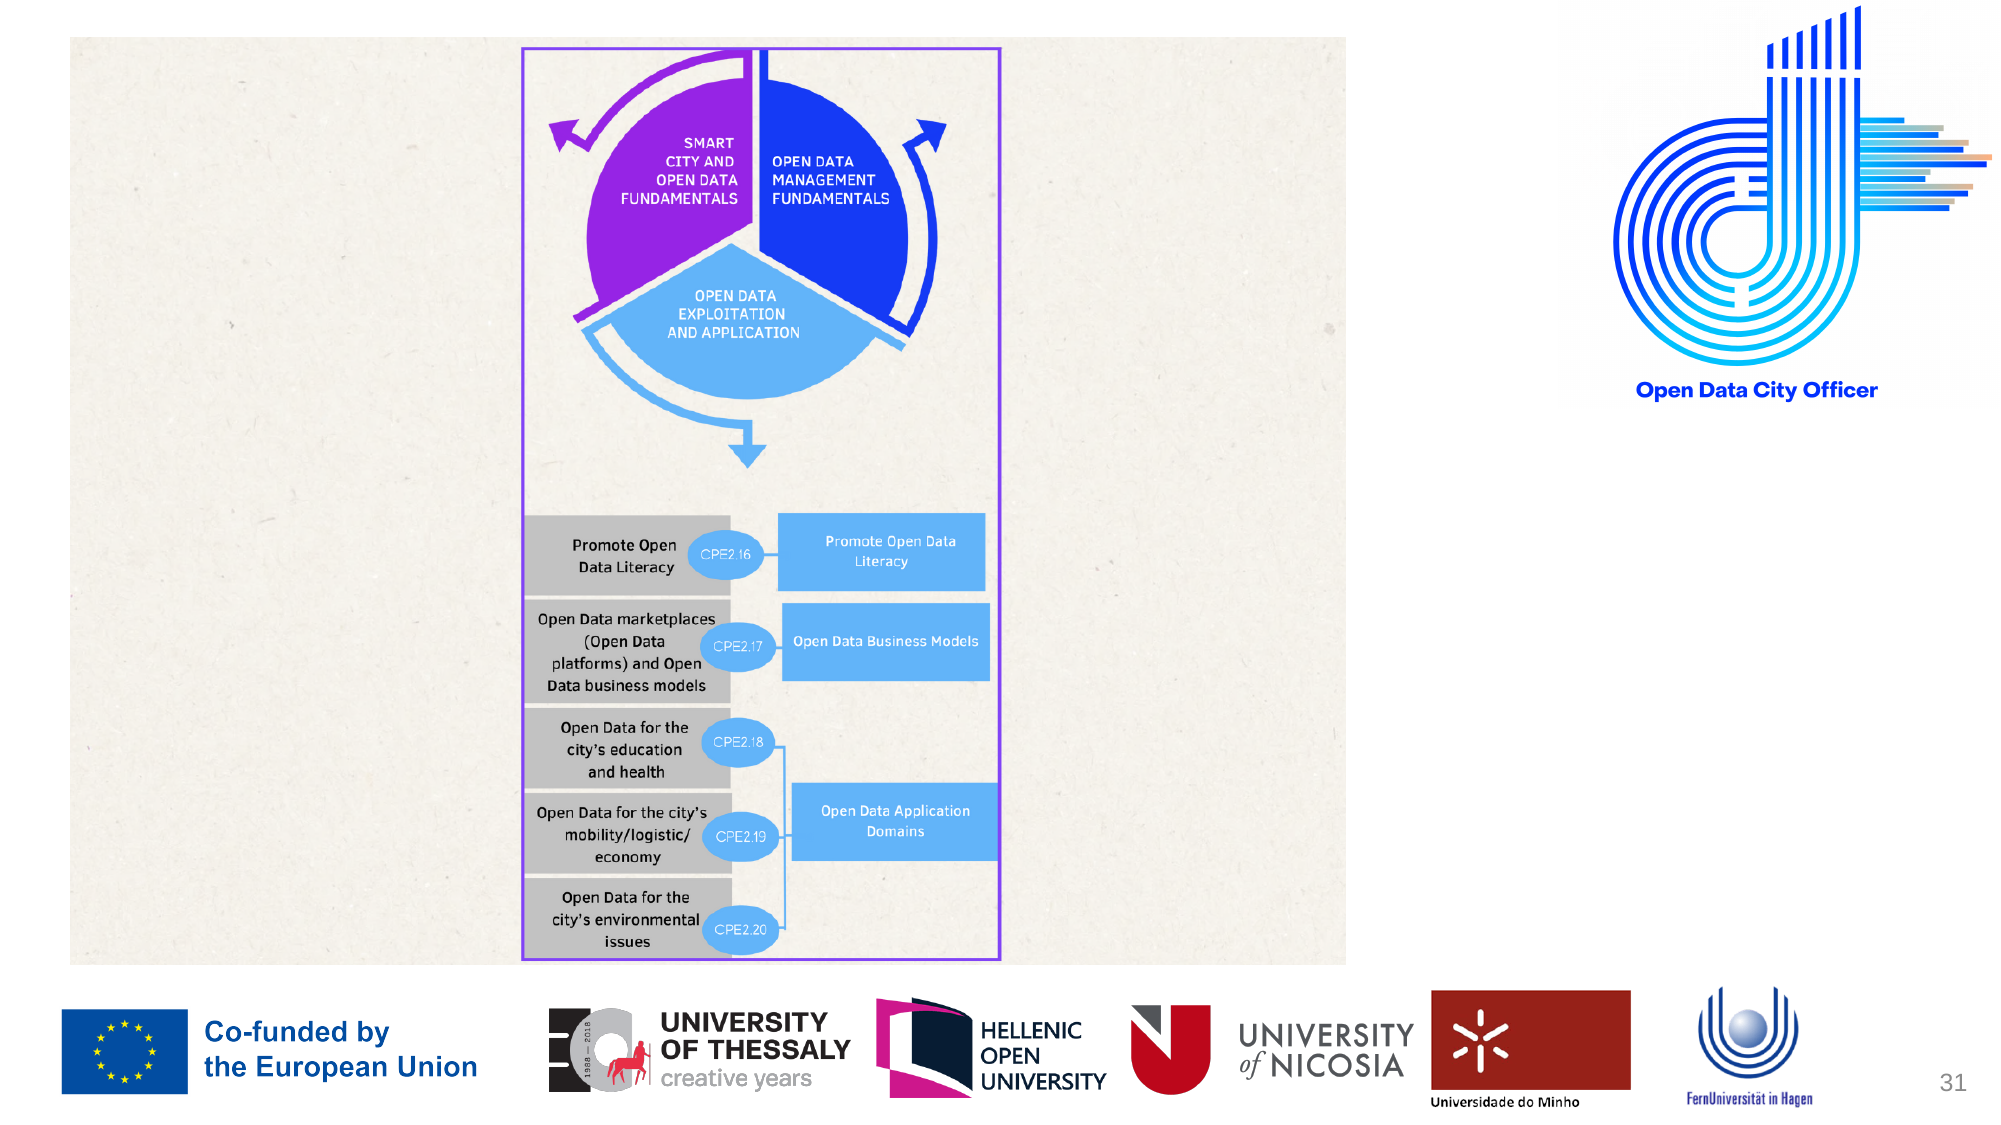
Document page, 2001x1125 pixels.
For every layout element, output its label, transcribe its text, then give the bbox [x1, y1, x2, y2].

picture [1425, 984, 1634, 1113]
picture [1558, 0, 2000, 409]
picture [1684, 984, 1814, 1123]
picture [1131, 1005, 1414, 1095]
slide_number 31 [1915, 1051, 1983, 1112]
picture [532, 996, 1109, 1100]
picture [70, 37, 1346, 965]
picture [56, 1004, 509, 1100]
